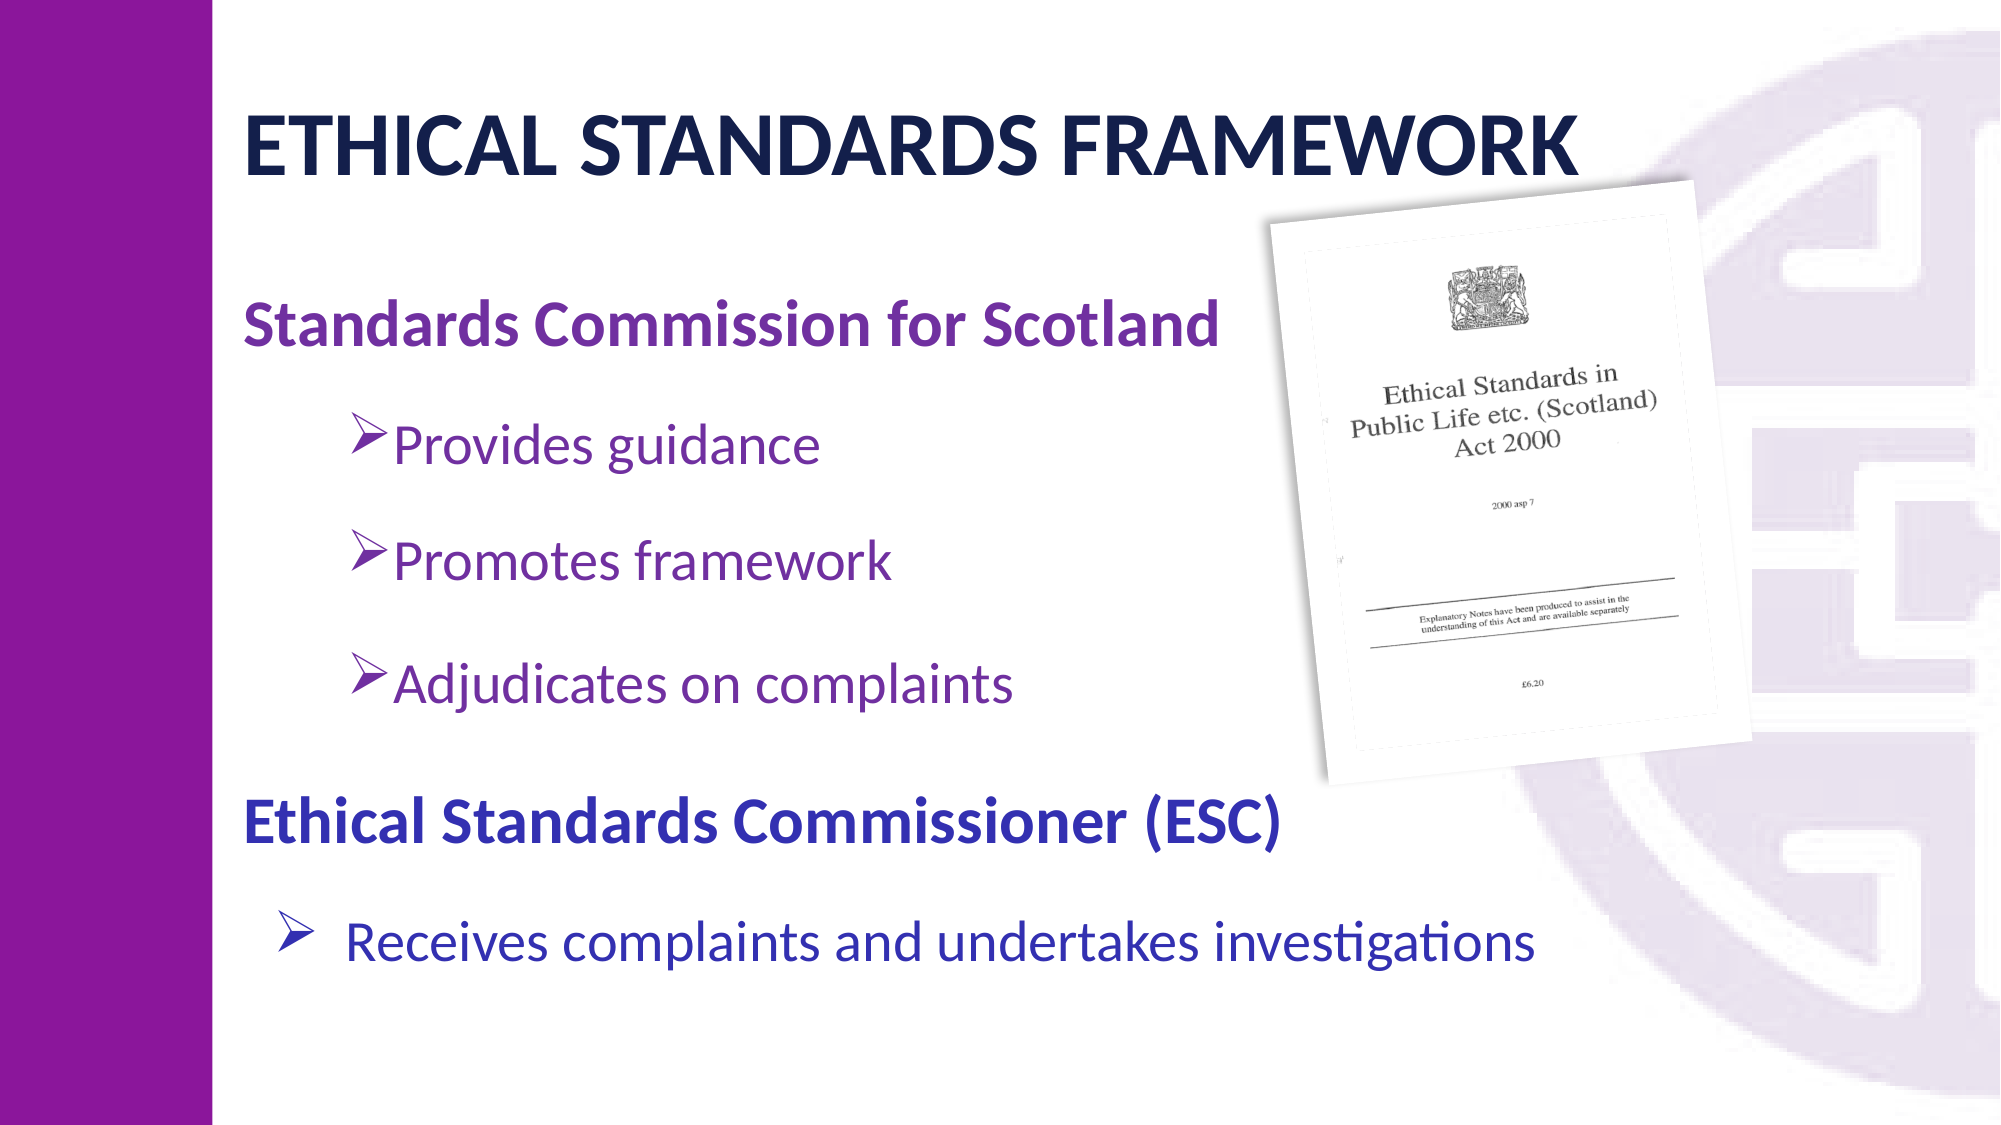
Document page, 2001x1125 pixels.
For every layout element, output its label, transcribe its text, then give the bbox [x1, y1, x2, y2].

list Standards Commission for Scotland Provides guidance Promotes framework Adjudicates on complaints Ethical Standards Commissioner (ESC) Receives complaints and undertakes investigations [228, 231, 1916, 1059]
title ETHICAL STANDARDS FRAMEWORK [228, 45, 1916, 231]
picture [1305, 215, 1718, 750]
